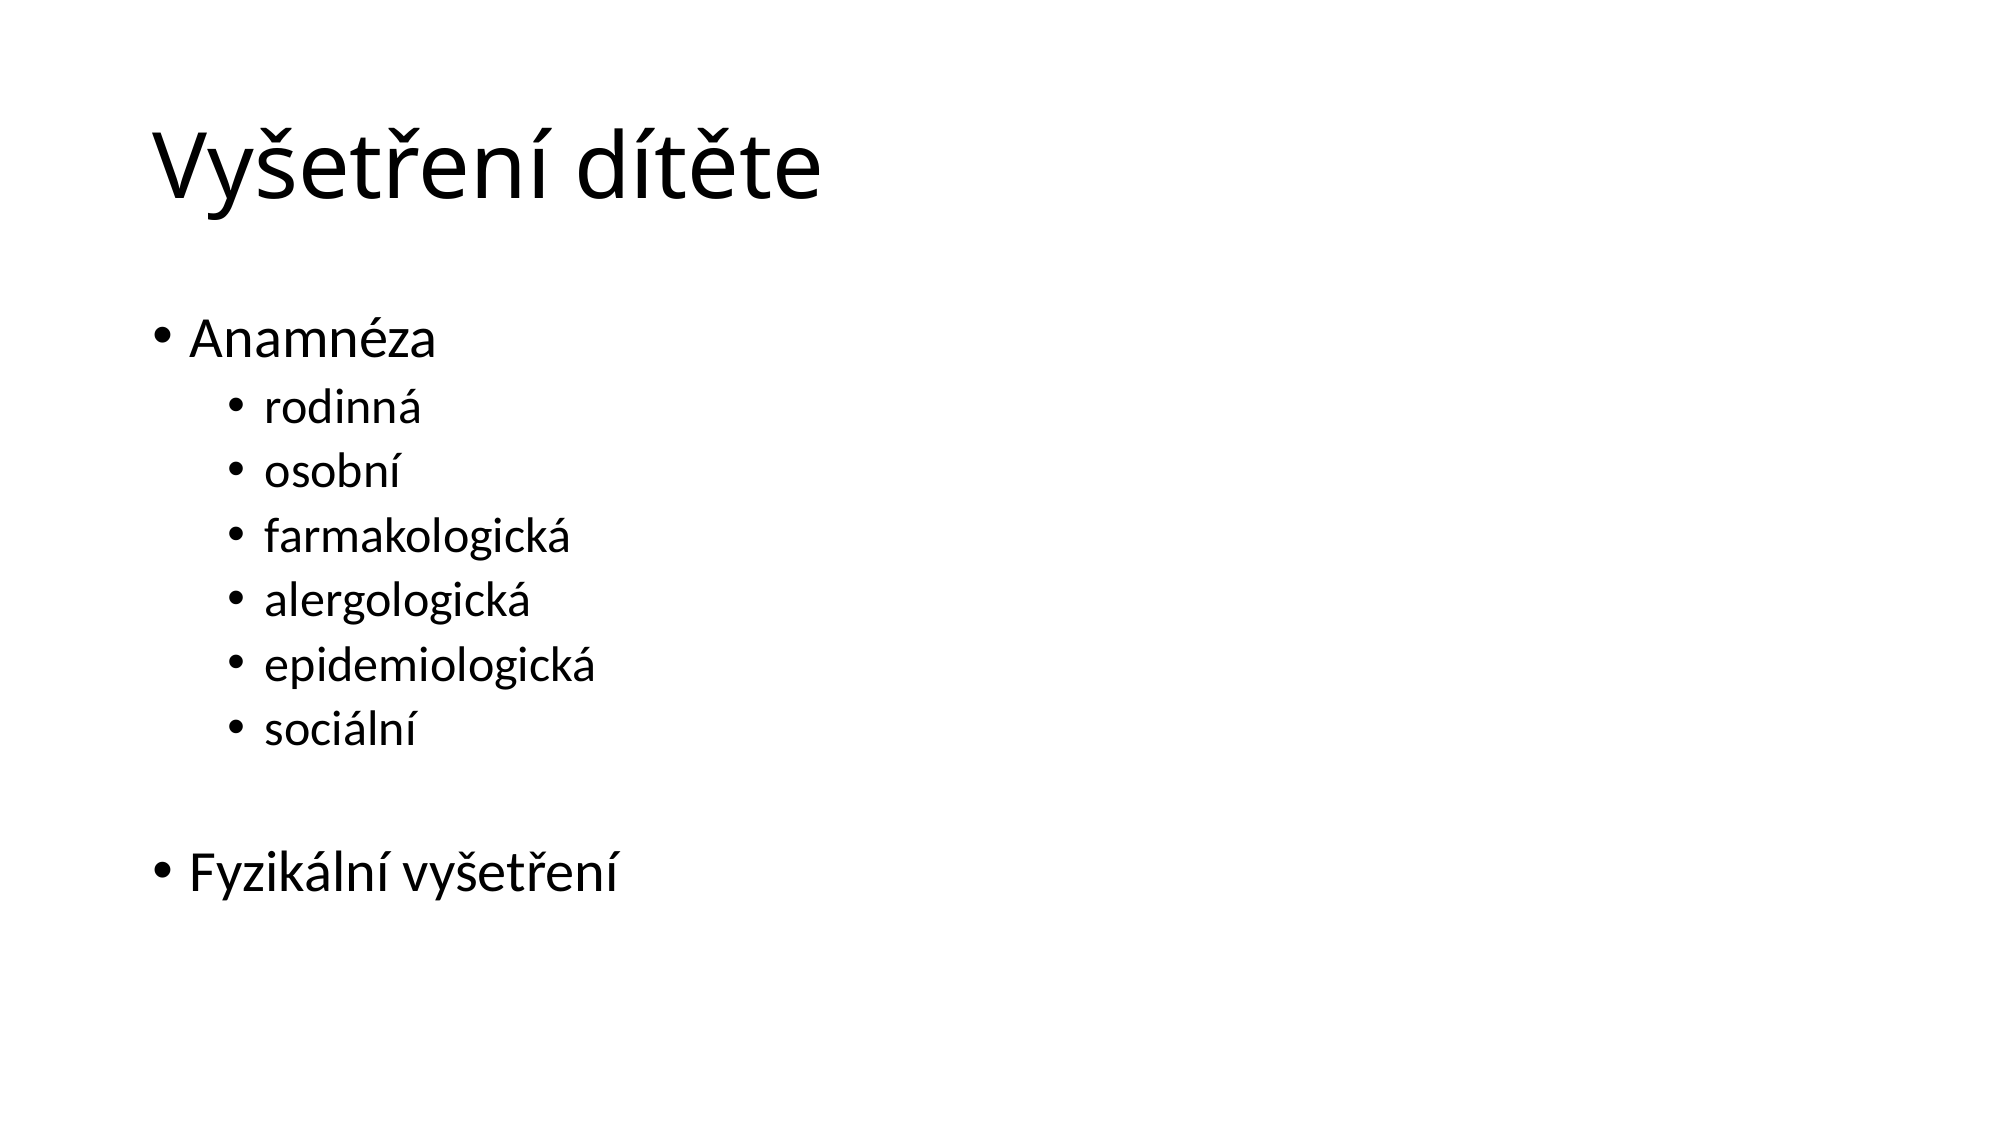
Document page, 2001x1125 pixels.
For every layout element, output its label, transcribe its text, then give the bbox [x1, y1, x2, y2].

list Anamnéza rodinná osobní farmakologická alergologická epidemiologická sociální Fyzikální vyšetření [137, 299, 1863, 1014]
title Vyšetření dítěte [137, 59, 1863, 278]
